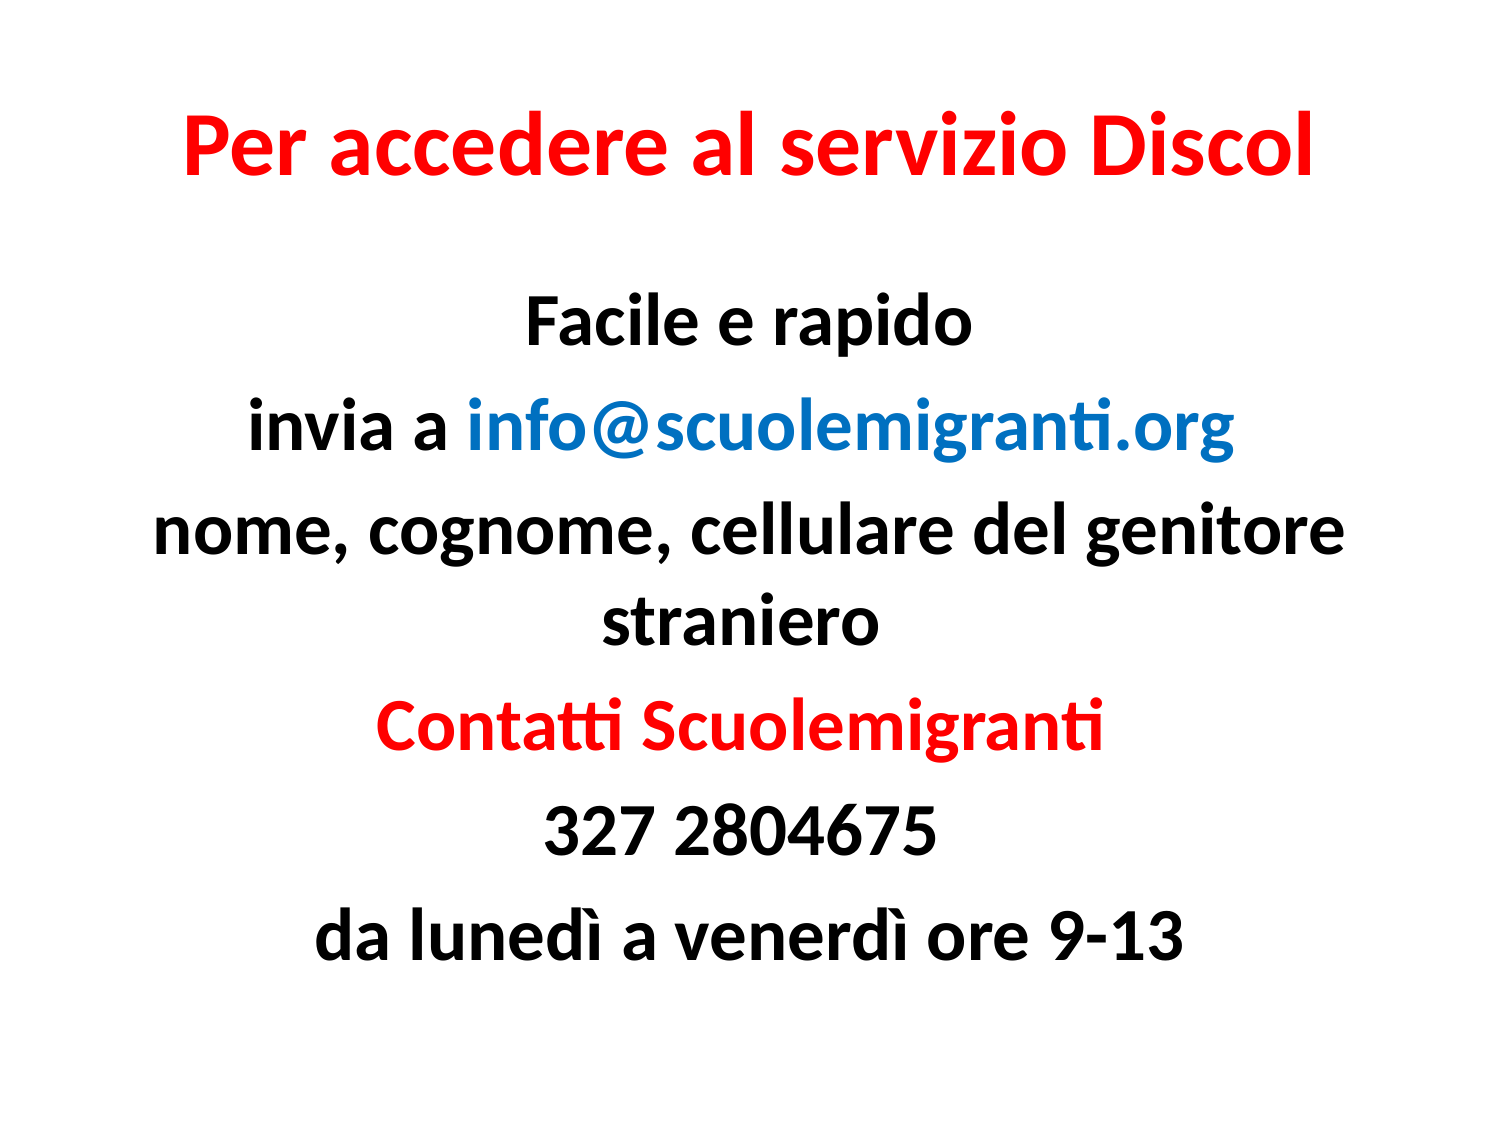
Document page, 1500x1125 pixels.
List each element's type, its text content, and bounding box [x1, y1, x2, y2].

title Per accedere al servizio Discol [75, 45, 1425, 233]
list Facile e rapido invia a info@scuolemigranti.org nome, cognome, cellulare del genitore straniero Contatti Scuolemigranti 327 2804675 da lunedì a venerdì ore 9-13 [75, 262, 1425, 1005]
